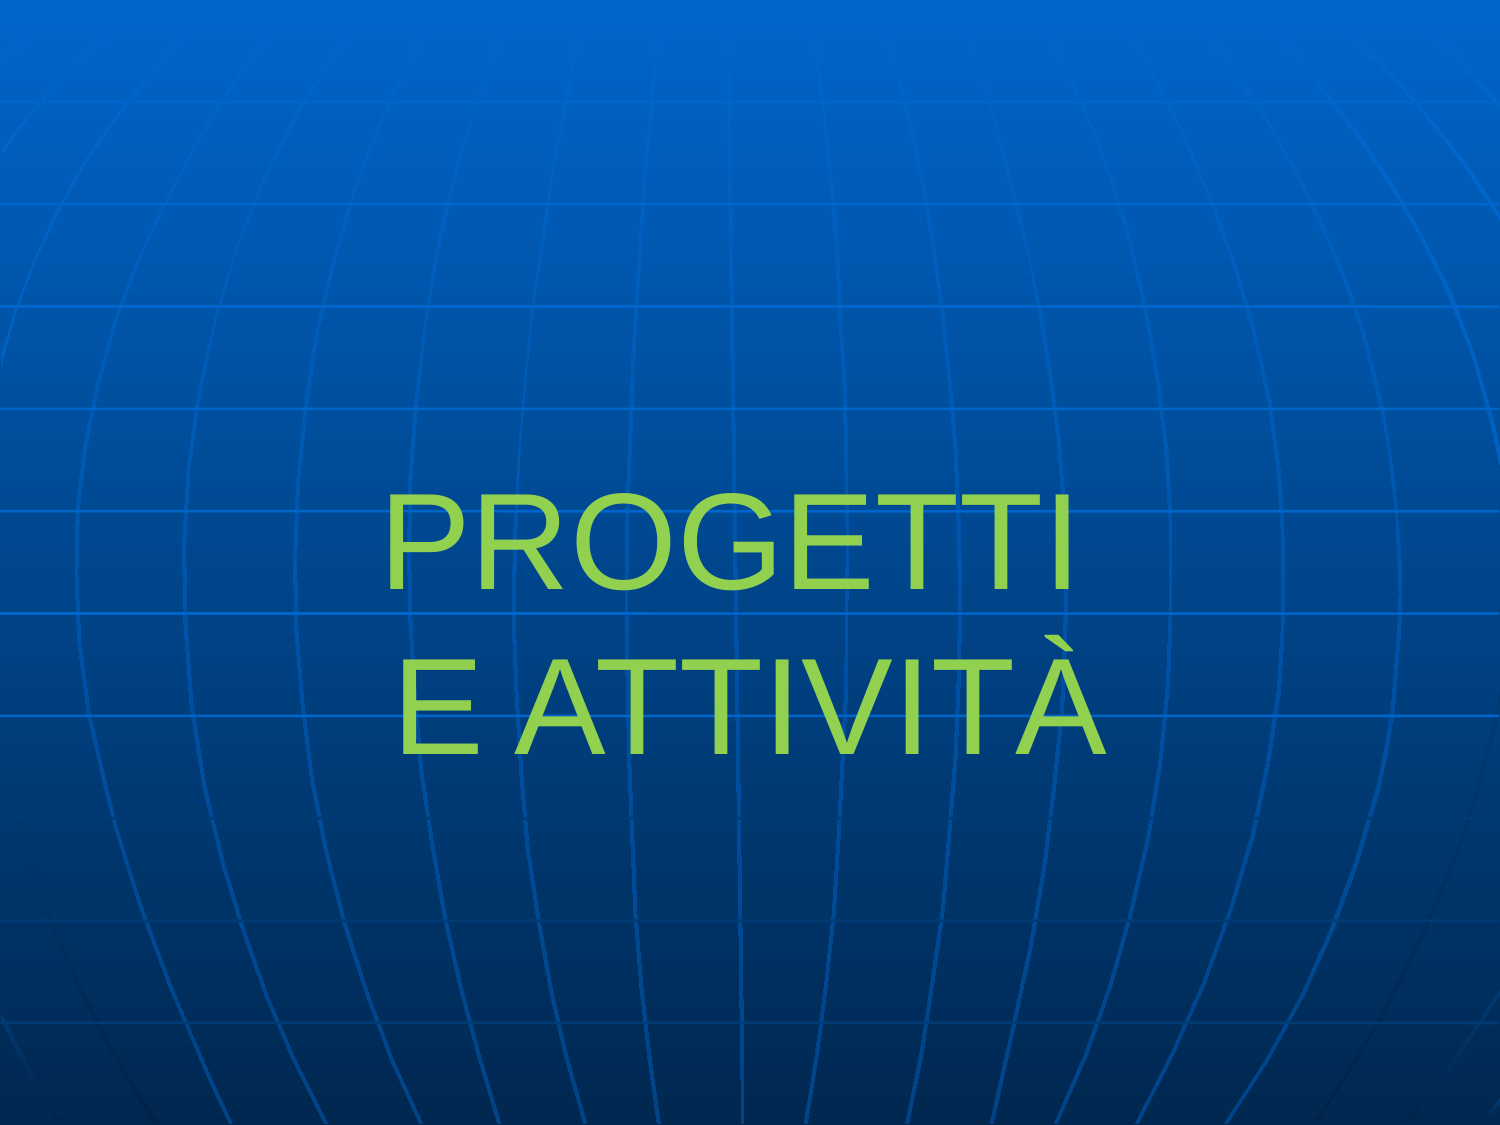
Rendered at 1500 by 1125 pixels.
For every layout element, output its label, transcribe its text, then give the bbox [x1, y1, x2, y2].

title PROGETTI E ATTIVITÀ [112, 277, 1388, 790]
